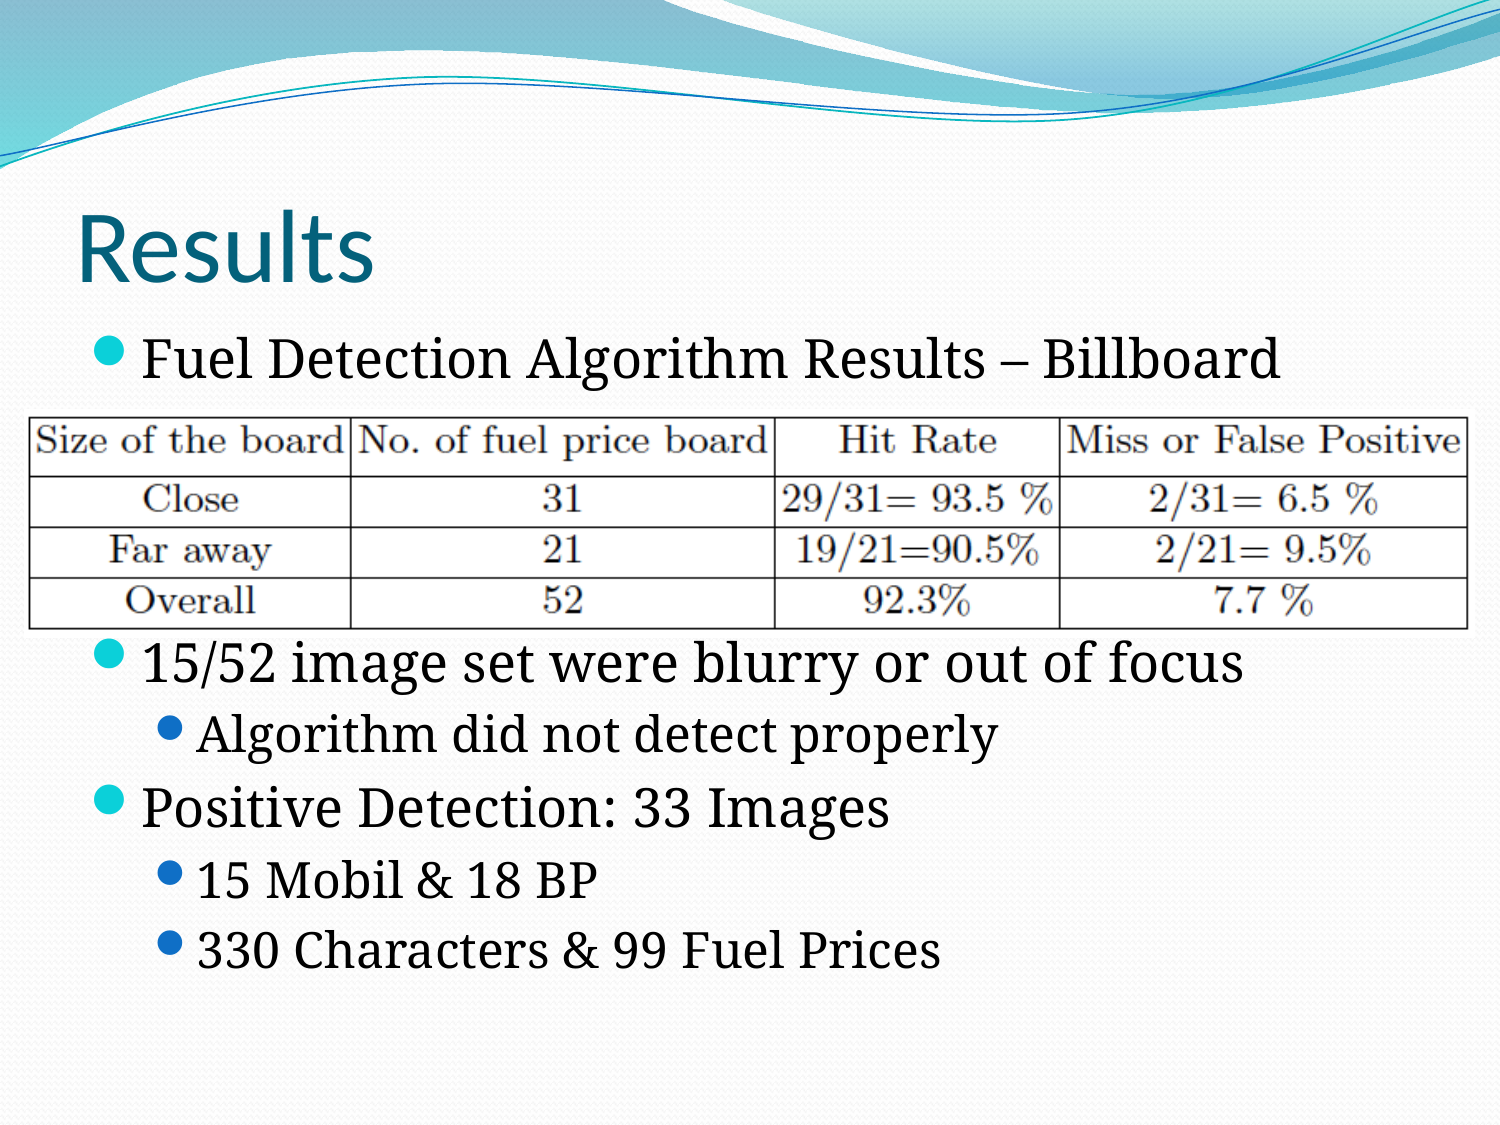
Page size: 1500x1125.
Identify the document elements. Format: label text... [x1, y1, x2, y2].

list Fuel Detection Algorithm Results – Billboard 15/52 image set were blurry or out of focus Algorithm did not detect properly Positive Detection: 33 Images 15 Mobil & 18 BP 330 Characters & 99 Fuel Prices [75, 317, 1425, 408]
list Fuel Detection Algorithm Results – Billboard 15/52 image set were blurry or out of focus Algorithm did not detect properly Positive Detection: 33 Images 15 Mobil & 18 BP 330 Characters & 99 Fuel Prices [75, 651, 1425, 1038]
title Results [75, 115, 1425, 303]
picture [24, 409, 1476, 638]
